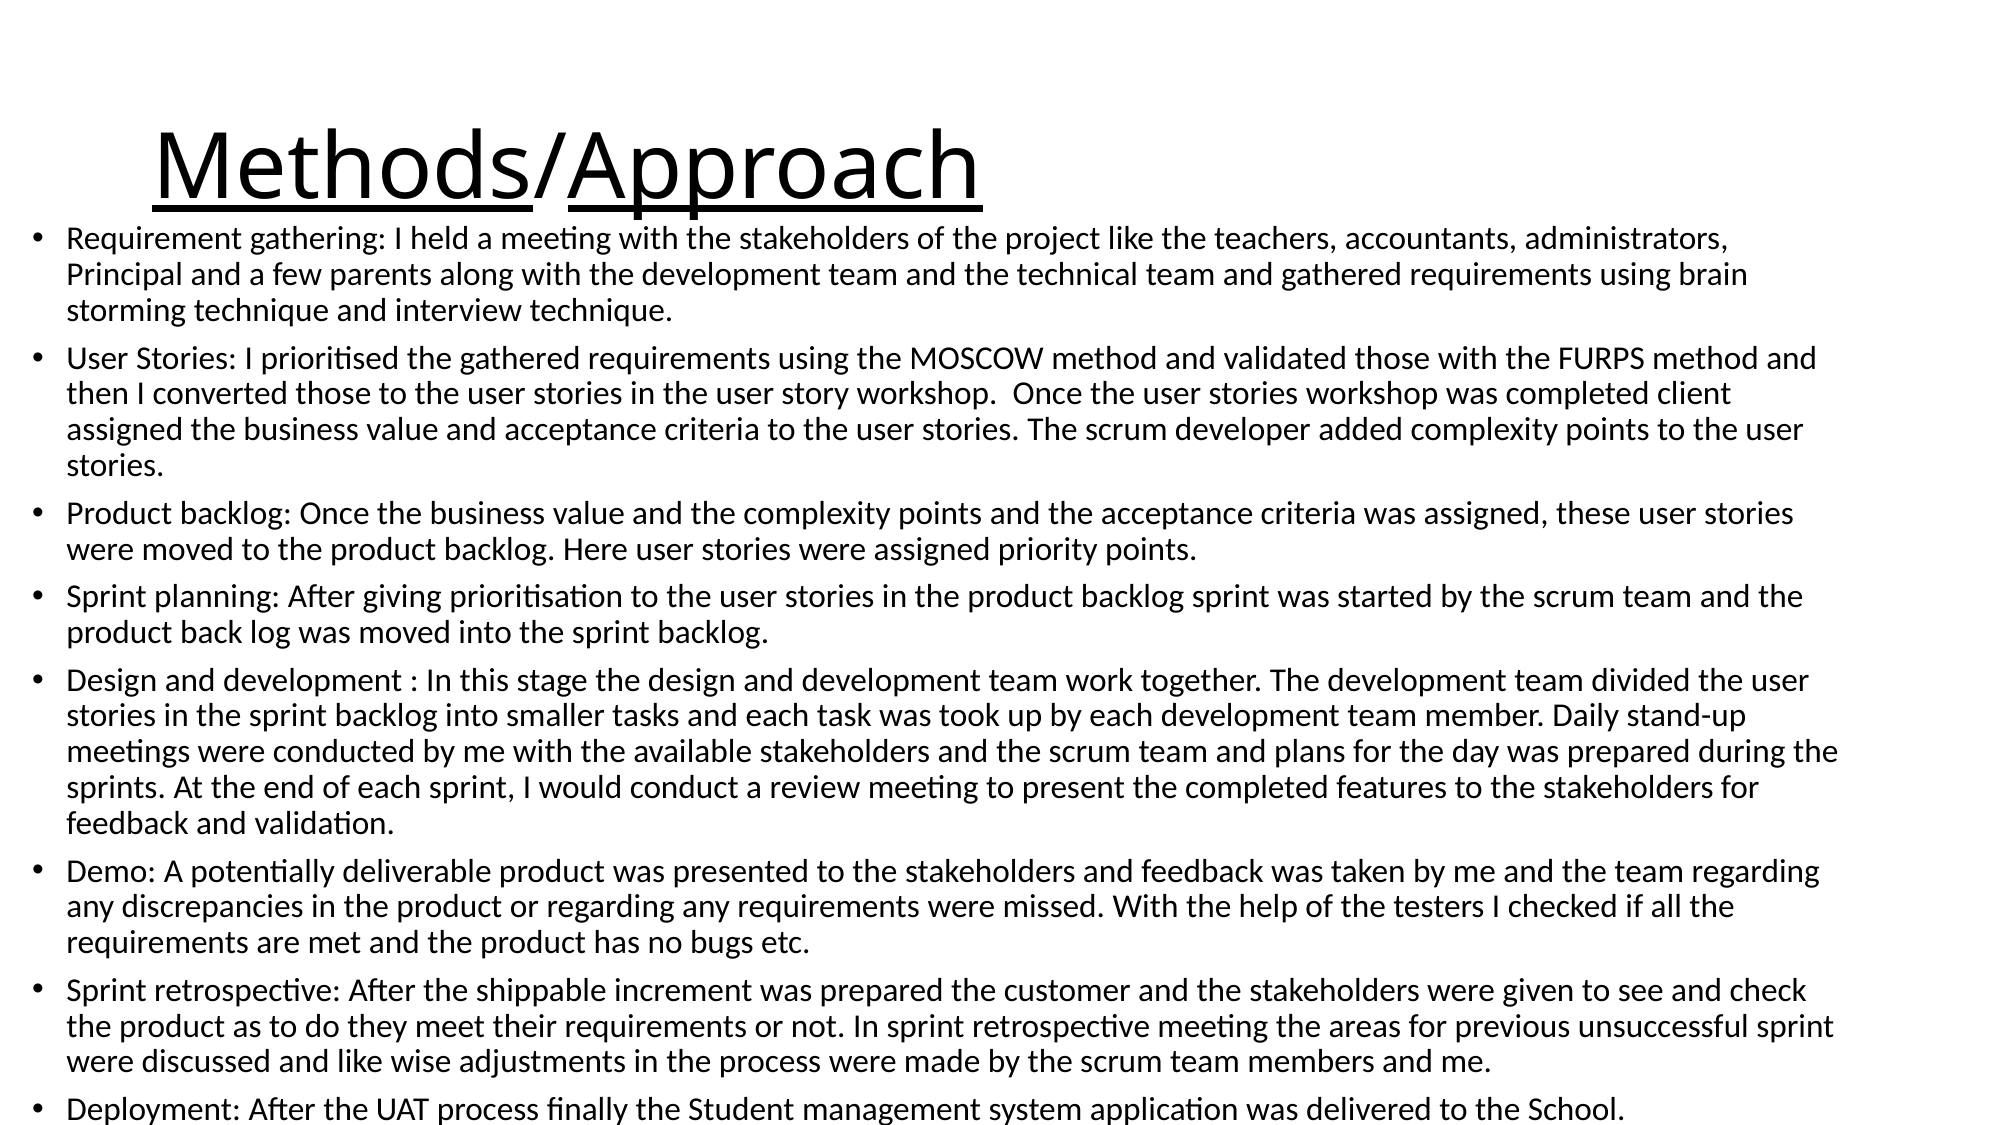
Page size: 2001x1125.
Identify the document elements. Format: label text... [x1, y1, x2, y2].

list Requirement gathering: I held a meeting with the stakeholders of the project like the teachers, accountants, administrators, Principal and a few parents along with the development team and the technical team and gathered requirements using brain storming technique and interview technique. User Stories: I prioritised the gathered requirements using the MOSCOW method and validated those with the FURPS method and then I converted those to the user stories in the user story workshop. Once the user stories workshop was completed client assigned the business value and acceptance criteria to the user stories. The scrum developer added complexity points to the user stories. Product backlog: Once the business value and the complexity points and the acceptance criteria was assigned, these user stories were moved to the product backlog. Here user stories were assigned priority points. Sprint planning: After giving prioritisation to the user stories in the product backlog sprint was started by the scrum team and the product back log was moved into the sprint backlog. Design and development : In this stage the design and development team work together. The development team divided the user stories in the sprint backlog into smaller tasks and each task was took up by each development team member. Daily stand-up meetings were conducted by me with the available stakeholders and the scrum team and plans for the day was prepared during the sprints. At the end of each sprint, I would conduct a review meeting to present the completed features to the stakeholders for feedback and validation. Demo: A potentially deliverable product was presented to the stakeholders and feedback was taken by me and the team regarding any discrepancies in the product or regarding any requirements were missed. With the help of the testers I checked if all the requirements are met and the product has no bugs etc. Sprint retrospective: After the shippable increment was prepared the customer and the stakeholders were given to see and check the product as to do they meet their requirements or not. In sprint retrospective meeting the areas for previous unsuccessful sprint were discussed and like wise adjustments in the process were made by the scrum team members and me. Deployment: After the UAT process finally the Student management system application was delivered to the School. [17, 213, 1863, 1125]
title Methods/Approach [137, 59, 1863, 213]
